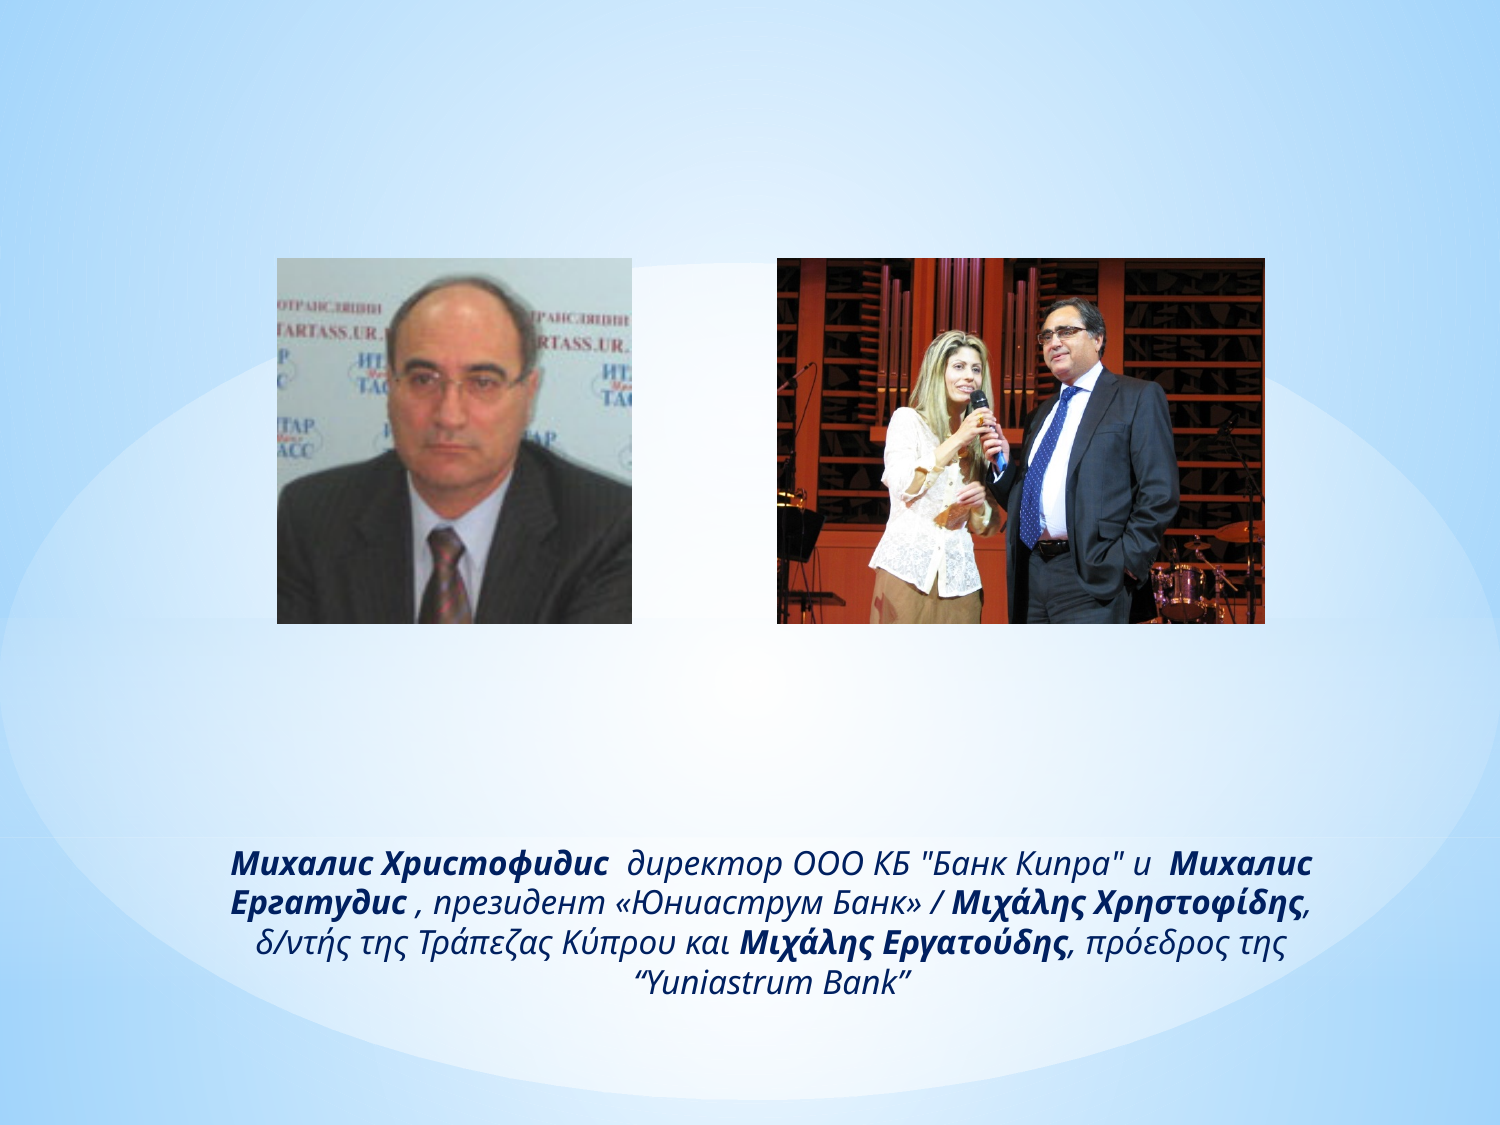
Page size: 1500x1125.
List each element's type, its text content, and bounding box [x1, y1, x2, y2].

picture [277, 257, 633, 624]
list Михалис Христофидис директор ООО КБ "Банк Кипра" и Михалис Ергатудис , президент «Юниаструм Банк» / Μιχάλης Χρηστοφίδης, δ/ντής της Τράπεζας Κύπρου και Μιχάλης Εργατούδης, πρόεδρος της “Yuniastrum Bank” [206, 834, 1329, 1033]
picture [776, 257, 1265, 624]
